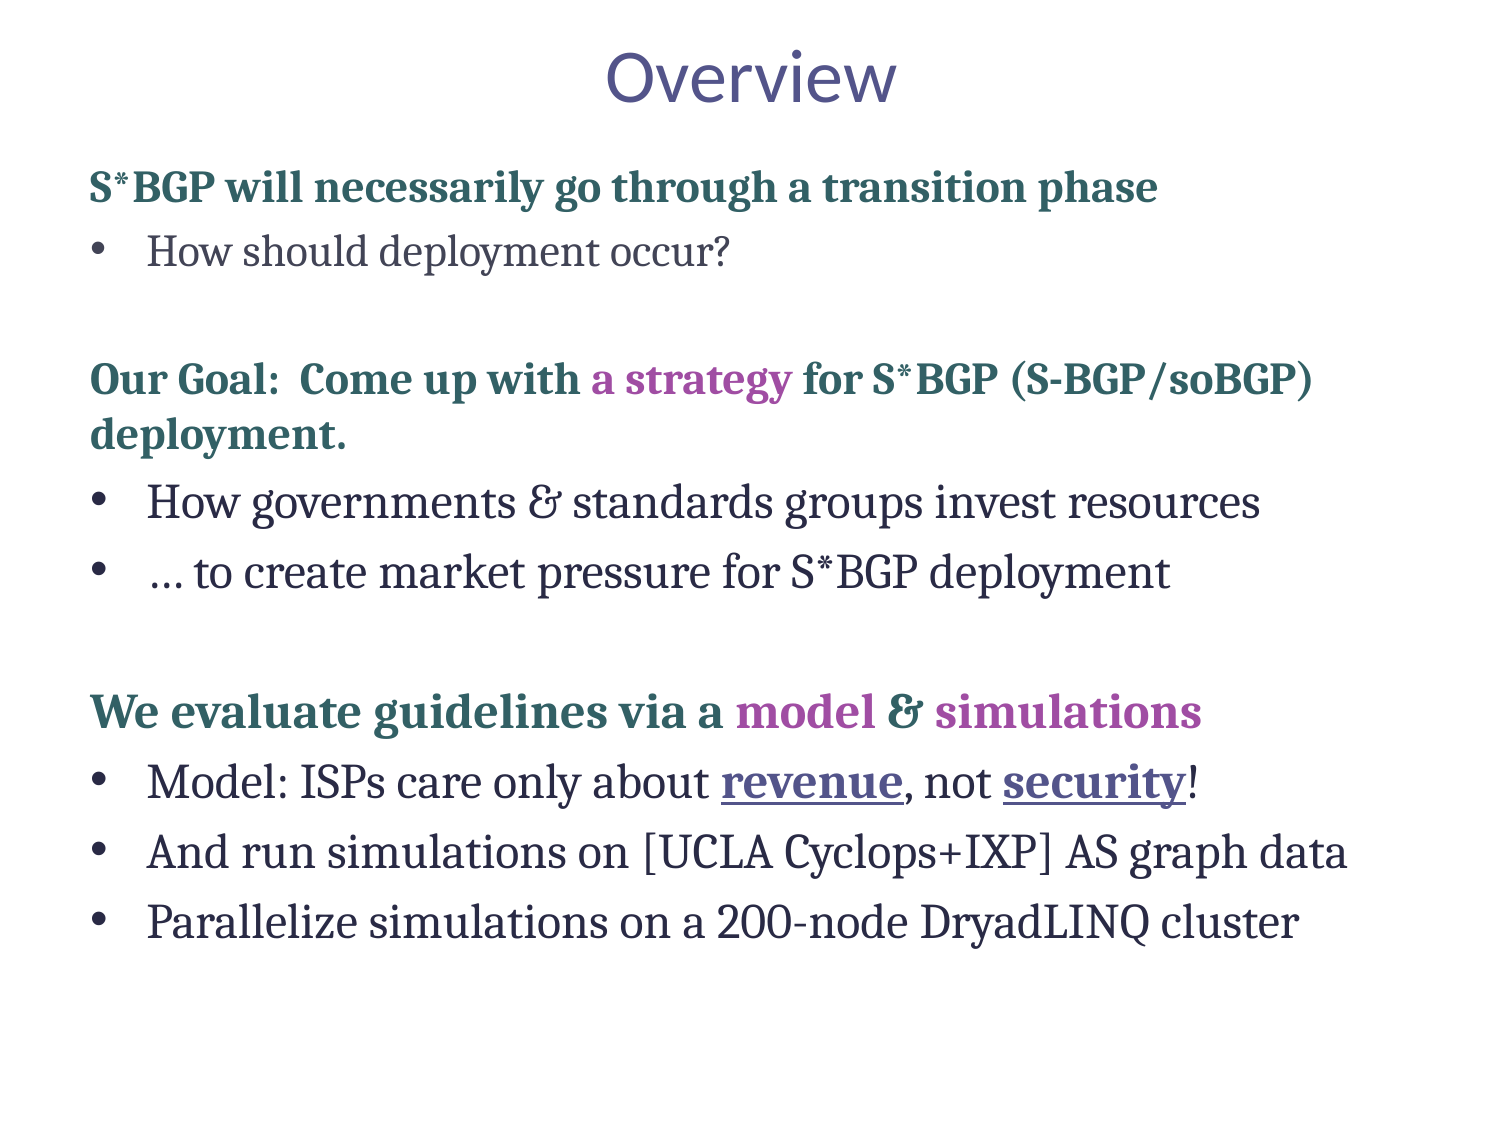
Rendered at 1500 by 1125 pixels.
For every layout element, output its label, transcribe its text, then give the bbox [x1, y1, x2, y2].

list S*BGP will necessarily go through a transition phase How should deployment occur? Our Goal: Come up with a strategy for S*BGP (S-BGP/soBGP) deployment. How governments & standards groups invest resources … to create market pressure for S*BGP deployment We evaluate guidelines via a model & simulations Model: ISPs care only about revenue, not security! And run simulations on [UCLA Cyclops+IXP] AS graph data Parallelize simulations on a 200-node DryadLINQ cluster [75, 149, 1425, 1024]
title Overview [76, 19, 1427, 126]
